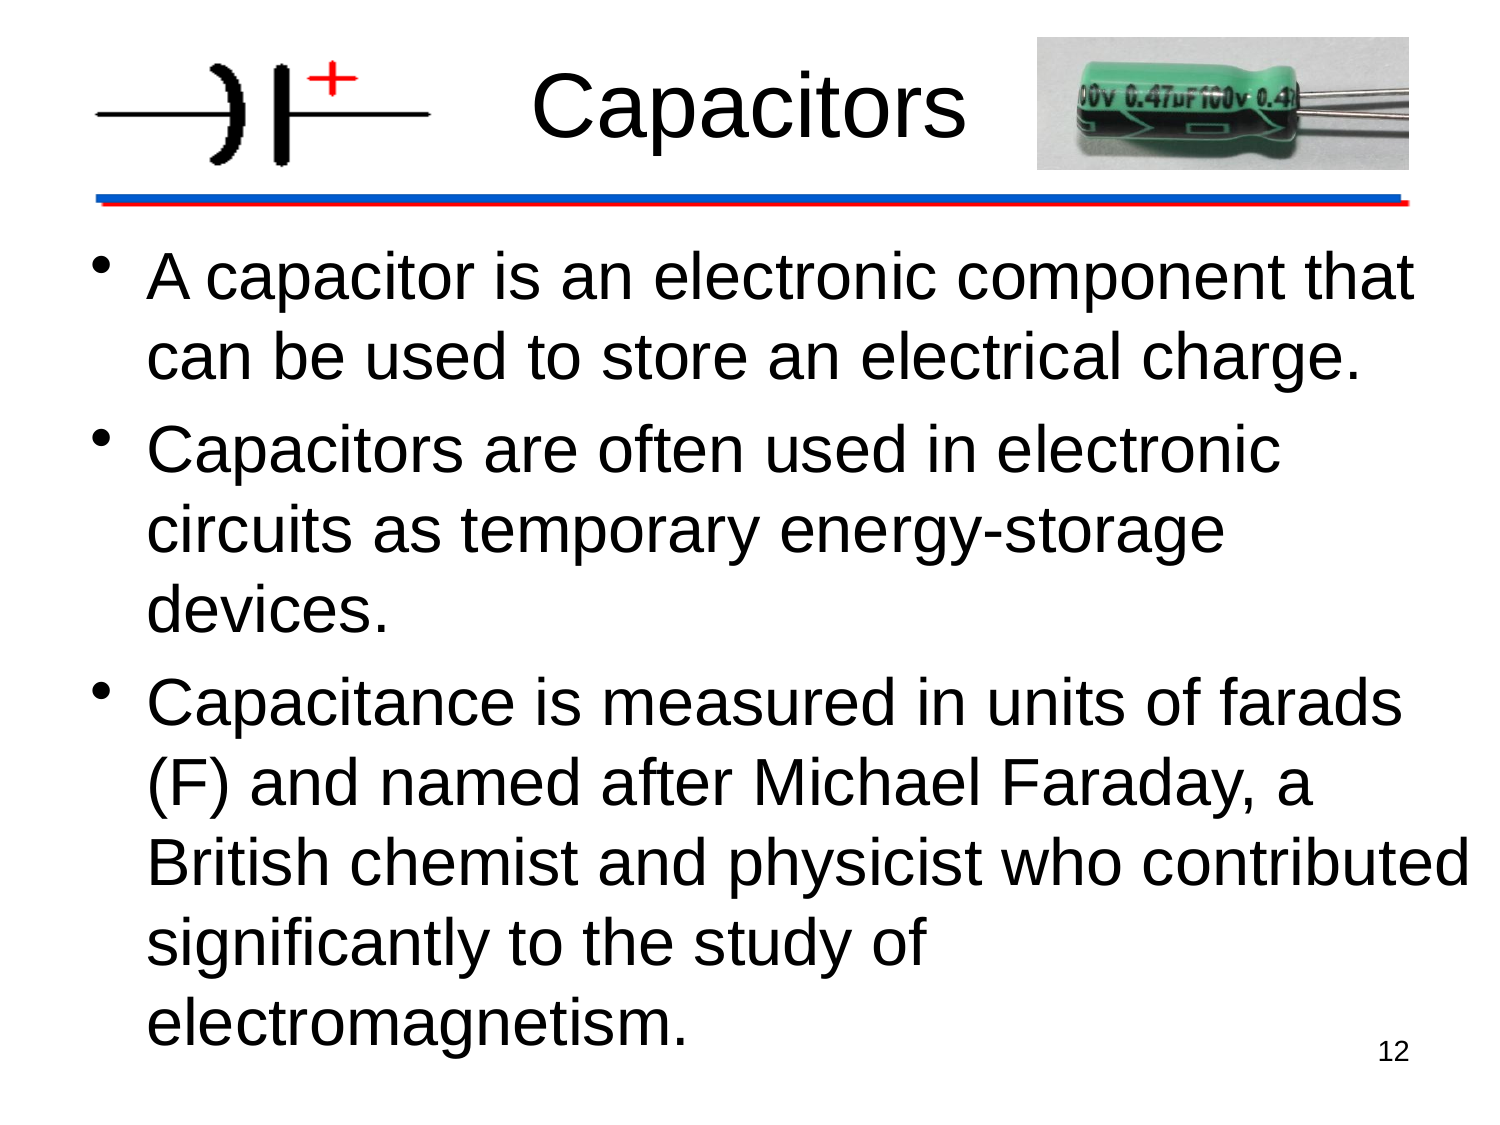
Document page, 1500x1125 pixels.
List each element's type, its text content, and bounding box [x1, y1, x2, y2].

picture [91, 202, 1412, 209]
list A capacitor is an electronic component that can be used to store an electrical charge. Capacitors are often used in electronic circuits as temporary energy-storage devices. Capacitance is measured in units of farads (F) and named after Michael Faraday, a British chemist and physicist who contributed significantly to the study of electromagnetism. [75, 224, 1500, 1075]
slide_number 12 [1074, 1024, 1426, 1103]
title Capacitors [0, 0, 1500, 202]
picture [87, 56, 438, 176]
picture [1037, 37, 1409, 170]
